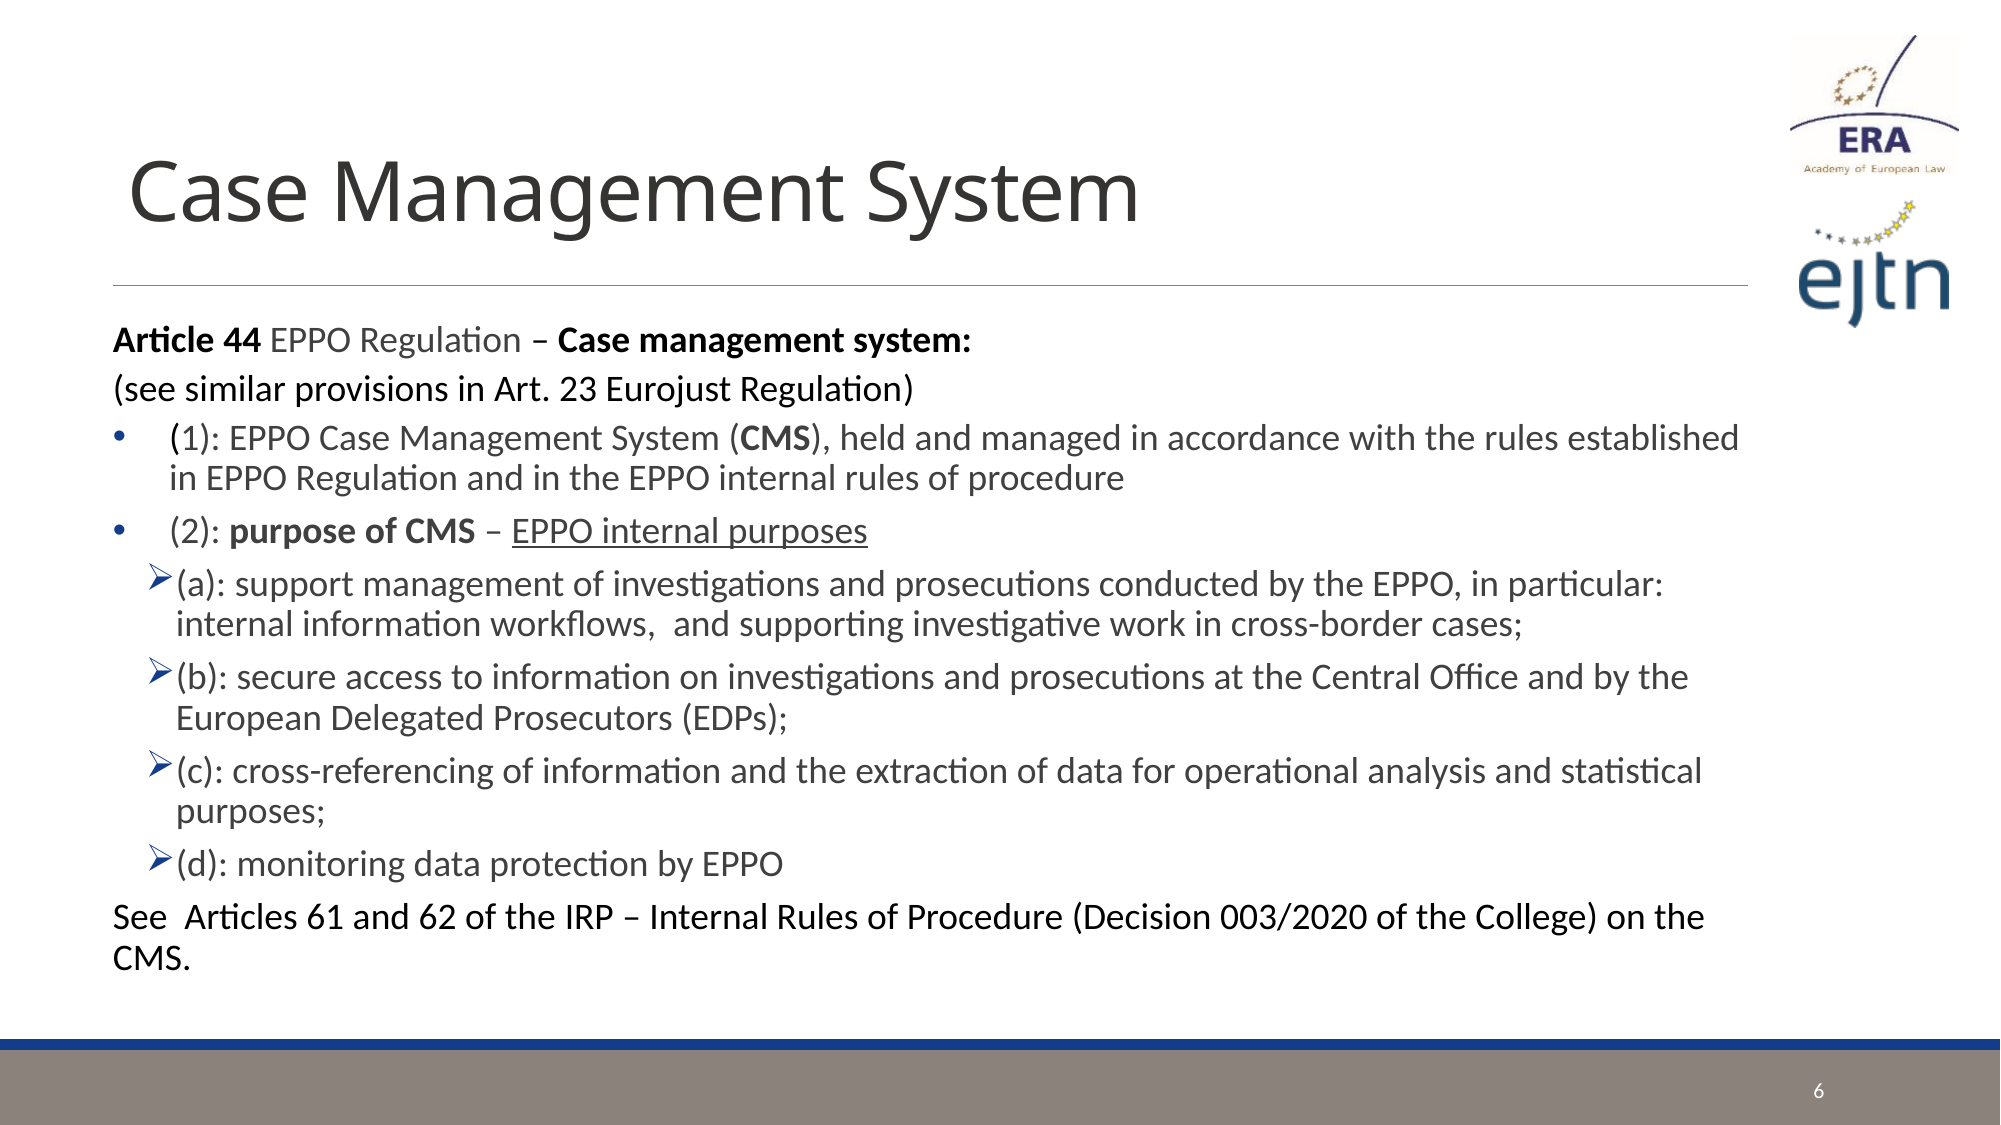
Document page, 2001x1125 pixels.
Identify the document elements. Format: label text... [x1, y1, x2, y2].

picture [1799, 199, 1949, 328]
list Article 44 EPPO Regulation – Case management system: (see similar provisions in Art. 23 Eurojust Regulation) (1): EPPO Case Management System (CMS), held and managed in accordance with the rules established in EPPO Regulation and in the EPPO internal rules of procedure (2): purpose of CMS – EPPO internal purposes (a): support management of investigations and prosecutions conducted by the EPPO, in particular: internal information workflows, and supporting investigative work in cross-border cases; (b): secure access to information on investigations and prosecutions at the Central Office and by the European Delegated Prosecutors (EDPs); (c): cross-referencing of information and the extraction of data for operational analysis and statistical purposes; (d): monitoring data protection by EPPO See Articles 61 and 62 of the IRP – Internal Rules of Procedure (Decision 003/2020 of the College) on the CMS. [112, 312, 1748, 1013]
picture [1790, 35, 1959, 175]
slide_number 6 [1624, 1059, 1840, 1120]
title Case Management System [112, 82, 1748, 246]
